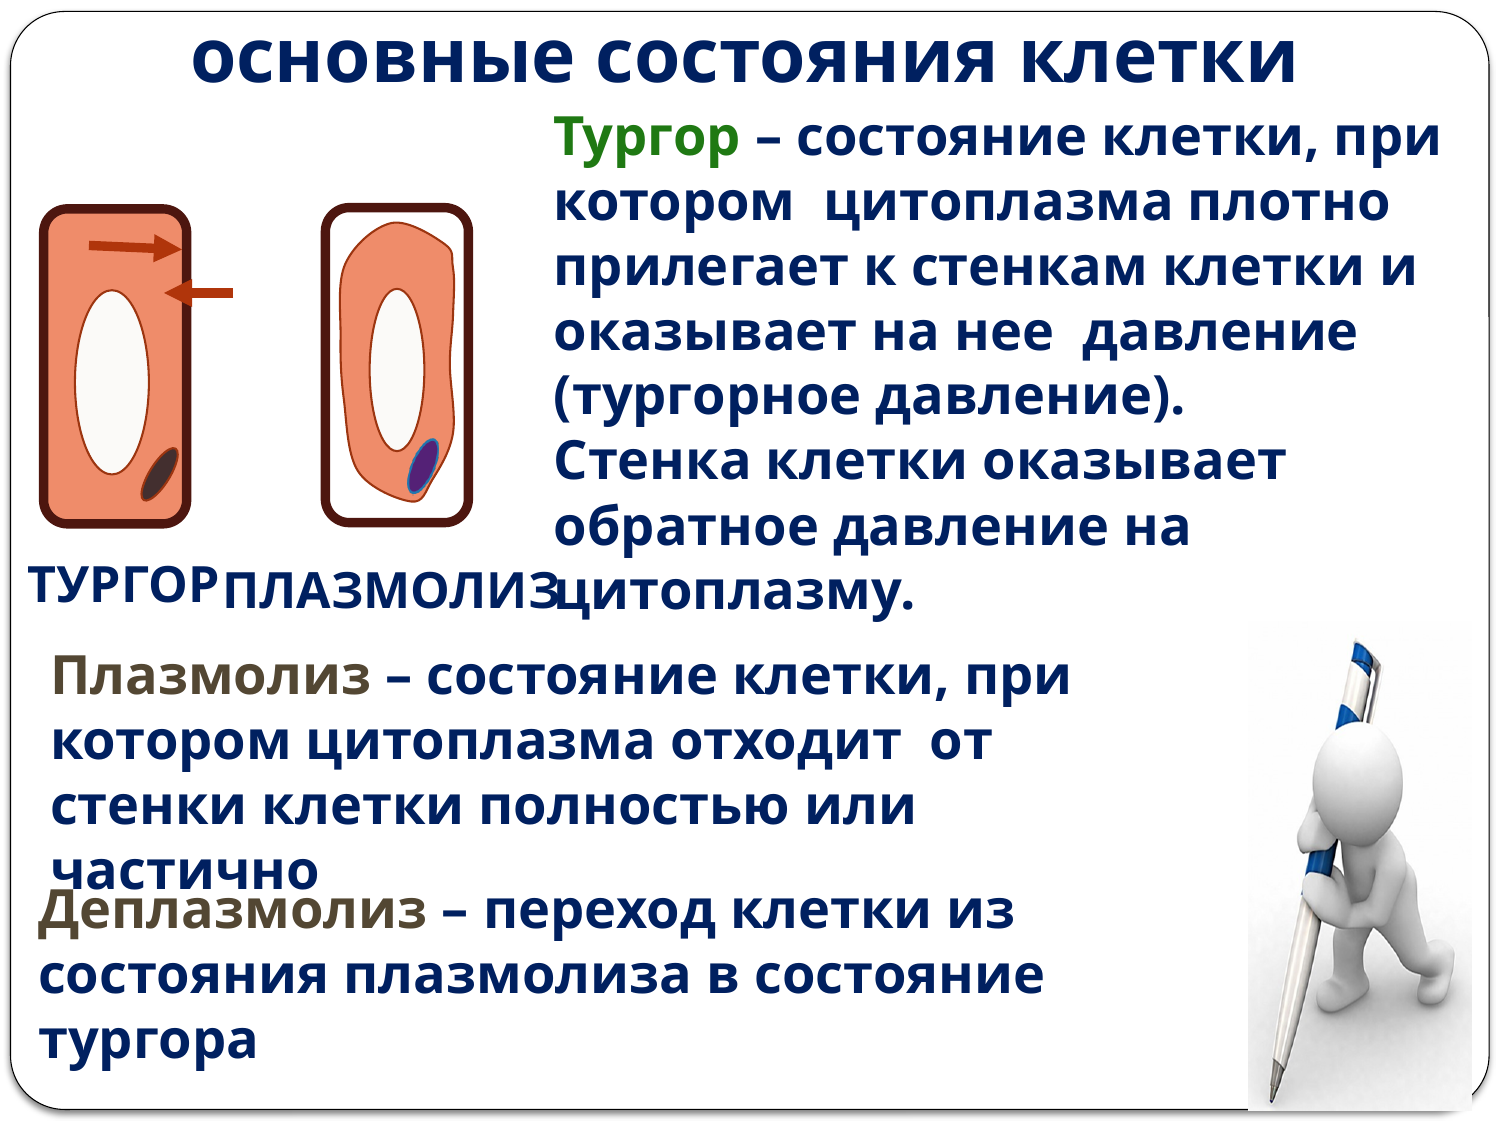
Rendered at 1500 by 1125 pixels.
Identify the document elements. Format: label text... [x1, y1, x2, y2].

text_box [338, 221, 456, 501]
text_box [42, 207, 188, 525]
text_box ТУРГОР [12, 545, 235, 620]
text_box [368, 287, 426, 453]
text_box Плазмолиз – состояние клетки, при котором цитоплазма отходит от стенки клетки полностью или частично [35, 632, 1196, 908]
picture [406, 438, 439, 496]
picture [1248, 621, 1473, 1112]
text_box Тургор – состояние клетки, при котором цитоплазма плотно прилегает к стенкам клетки и оказывает на нее давление (тургорное давление). Стенка клетки оказывает обратное давление на цитоплазму. [539, 93, 1500, 629]
text_box Деплазмолиз – переход клетки из состояния плазмолиза в состояние тургора [23, 867, 1090, 1077]
text_box основные состояния клетки [70, 0, 1421, 105]
text_box ПЛАЗМОЛИЗ [207, 550, 539, 626]
text_box [140, 447, 179, 502]
text_box [324, 206, 470, 524]
text_box [73, 289, 150, 476]
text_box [88, 245, 183, 250]
